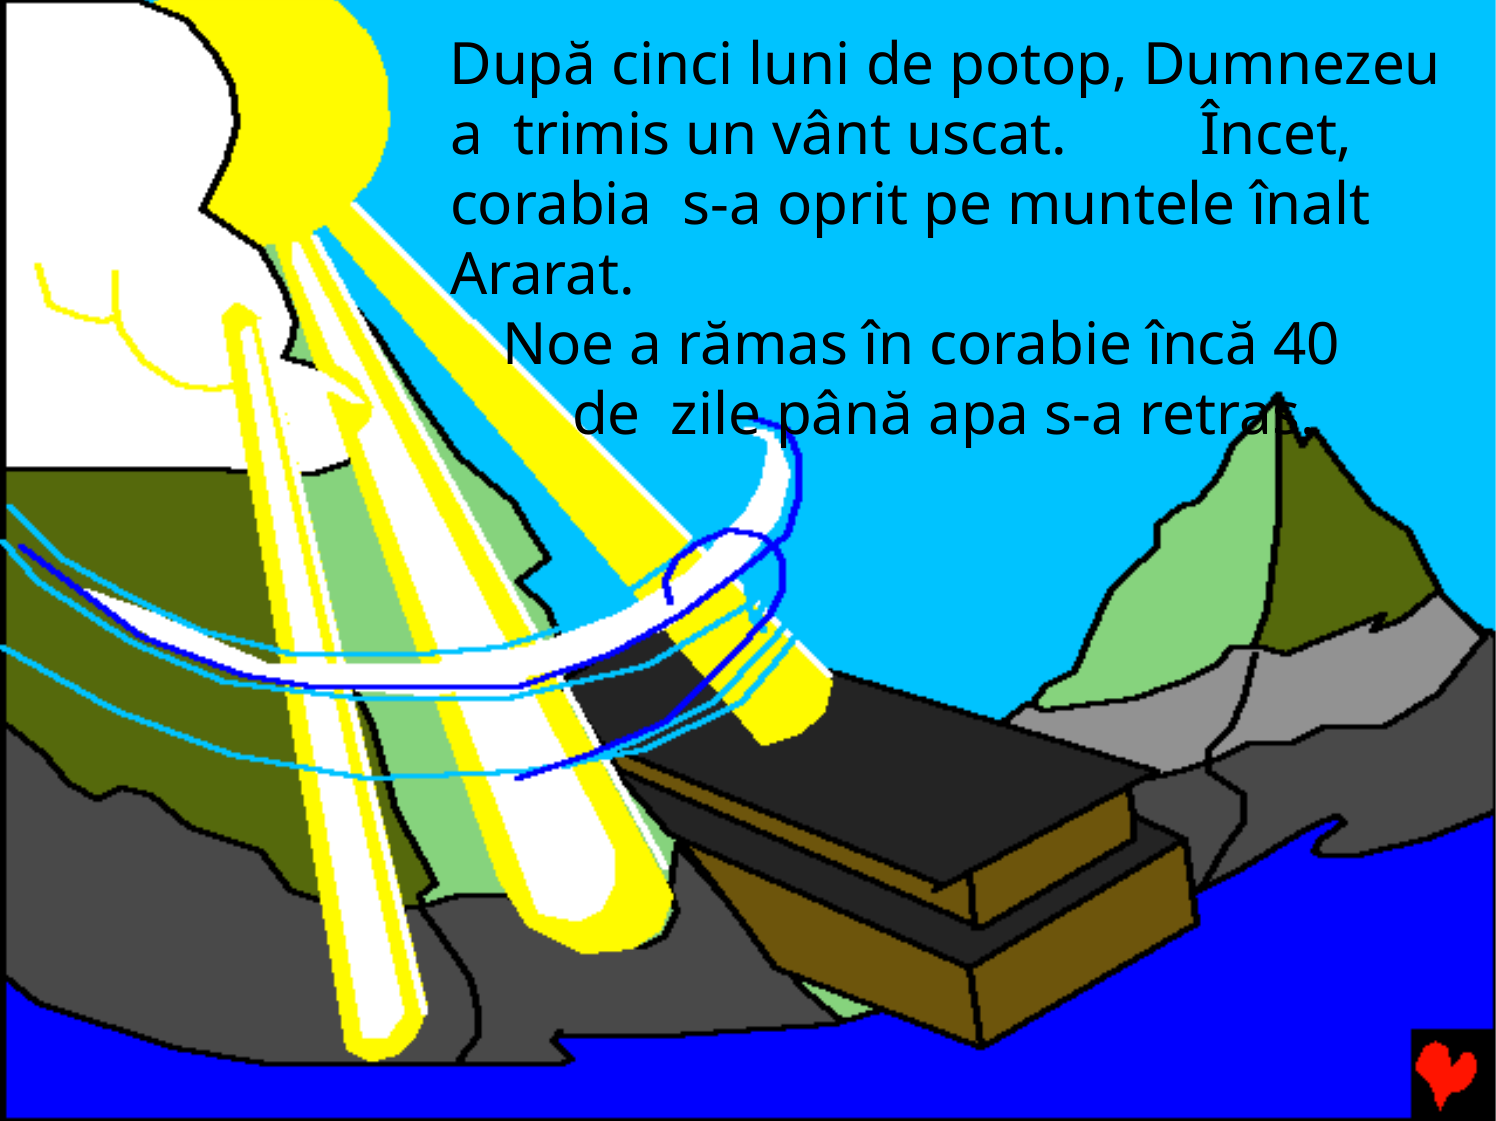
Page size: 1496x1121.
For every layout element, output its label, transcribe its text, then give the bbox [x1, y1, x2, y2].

text_box După cinci luni de potop, Dumnezeu a trimis un vânt uscat. Încet, corabia s-a oprit pe muntele înalt Ararat. Noe a rămas în corabie încă 40 de zile până apa s-a retras. [447, 23, 1446, 446]
text_box [0, 0, 1496, 1121]
